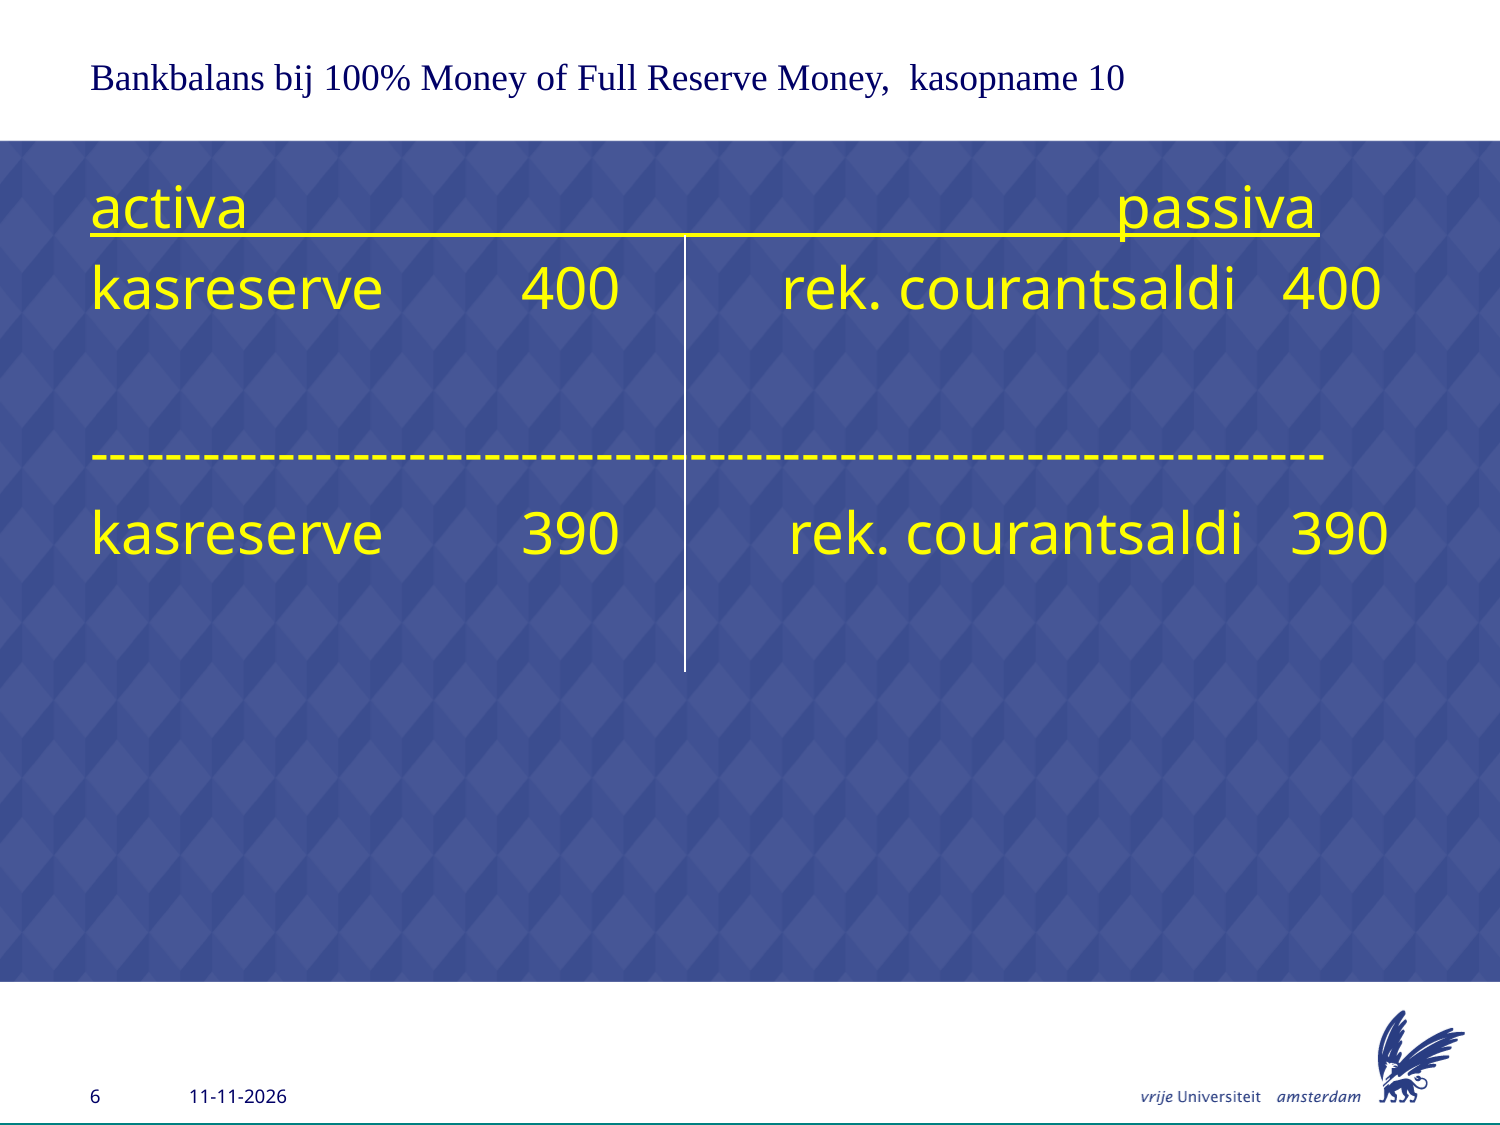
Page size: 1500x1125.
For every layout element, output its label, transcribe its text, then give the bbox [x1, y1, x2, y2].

list activa passiva kasreserve 400 rek. courantsaldi 400 ------------------------------------------------------------------ kasreserve 390 rek. courantsaldi 390 [75, 162, 1412, 929]
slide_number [173, 1077, 487, 1117]
picture [0, 0, 1500, 1123]
title Bankbalans bij 100% Money of Full Reserve Money, kasopname 10 [75, 50, 1413, 100]
